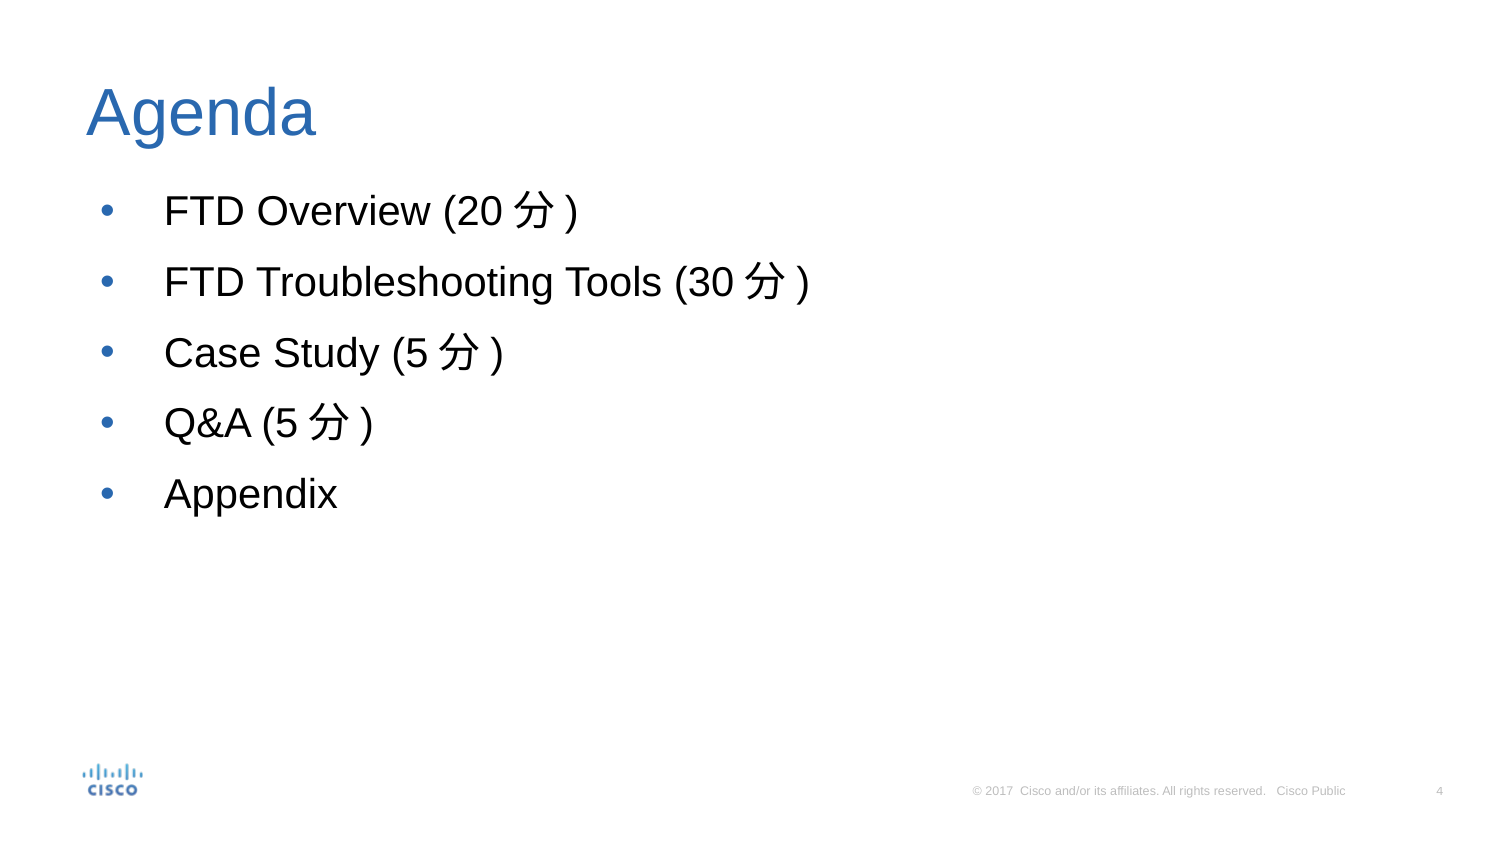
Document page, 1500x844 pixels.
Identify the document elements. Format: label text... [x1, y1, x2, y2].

picture [77, 763, 149, 803]
list FTD Overview (20分) FTD Troubleshooting Tools (30分) Case Study (5分) Q&A (5分) Appendix [75, 180, 1434, 763]
title Agenda [71, 55, 1441, 176]
